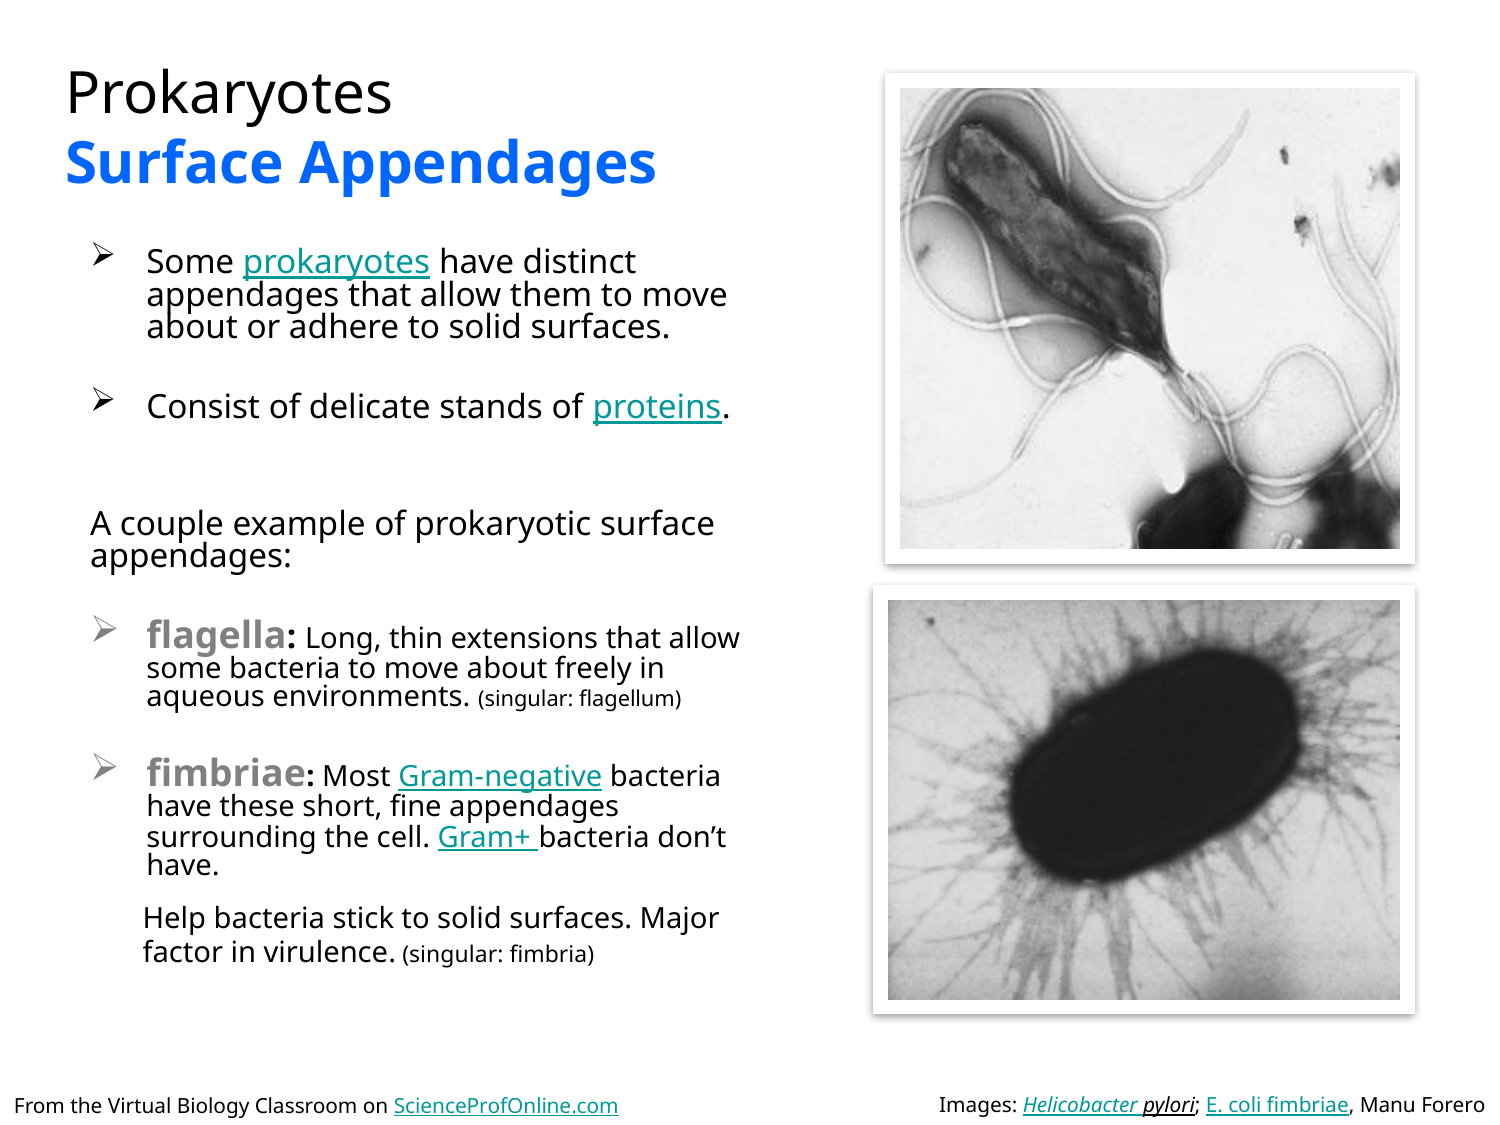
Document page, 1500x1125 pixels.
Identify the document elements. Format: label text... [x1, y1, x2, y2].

title Prokaryotes Surface Appendages [50, 37, 788, 213]
list Some prokaryotes have distinct appendages that allow them to move about or adhere to solid surfaces. Consist of delicate stands of proteins. A couple example of prokaryotic surface appendages: flagella: Long, thin extensions that allow some bacteria to move about freely in aqueous environments. (singular: flagellum) fimbriae: Most Gram-negative bacteria have these short, fine appendages surrounding the cell. Gram+ bacteria don’t have. Help bacteria stick to solid surfaces. Major factor in virulence. (singular: fimbria) [75, 237, 800, 1075]
text_box From the Virtual Biology Classroom on ScienceProfOnline.com [0, 1084, 634, 1125]
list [887, 599, 1401, 1000]
picture [899, 87, 1401, 550]
text_box Images: Helicobacter pylori; E. coli fimbriae, Manu Forero [737, 1084, 1500, 1125]
